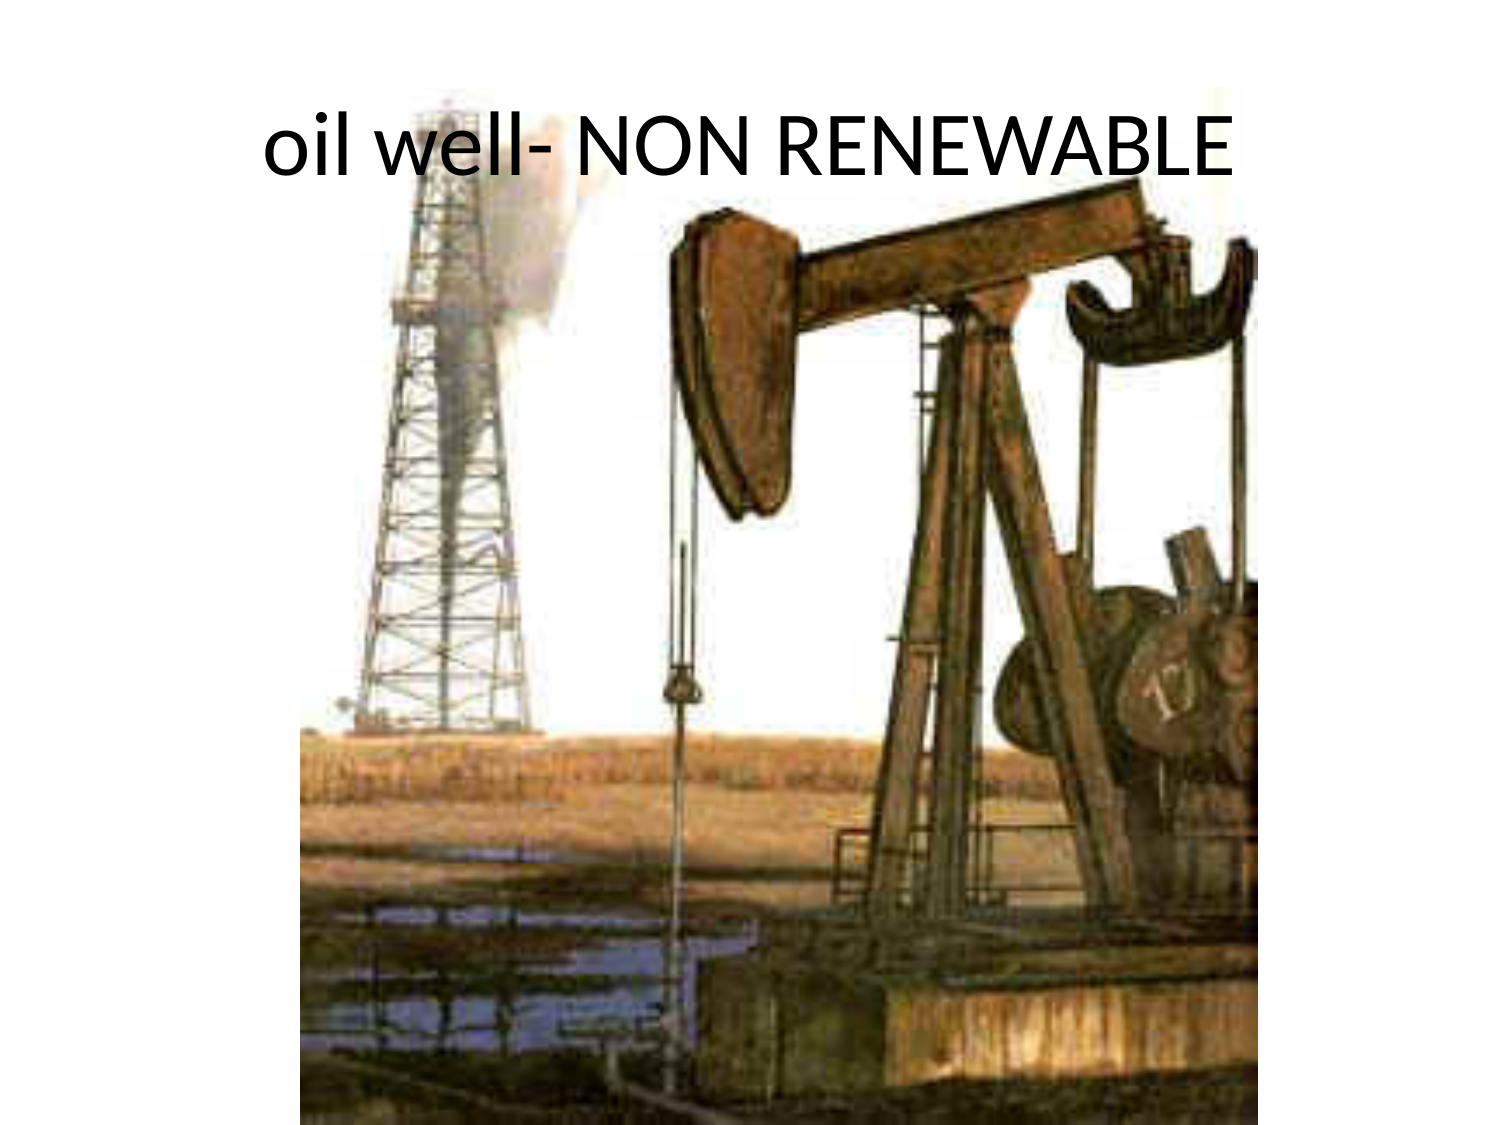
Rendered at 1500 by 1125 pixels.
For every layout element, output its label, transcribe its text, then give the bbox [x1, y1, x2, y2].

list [299, 87, 1259, 1125]
title oil well- NON RENEWABLE [75, 45, 1425, 233]
